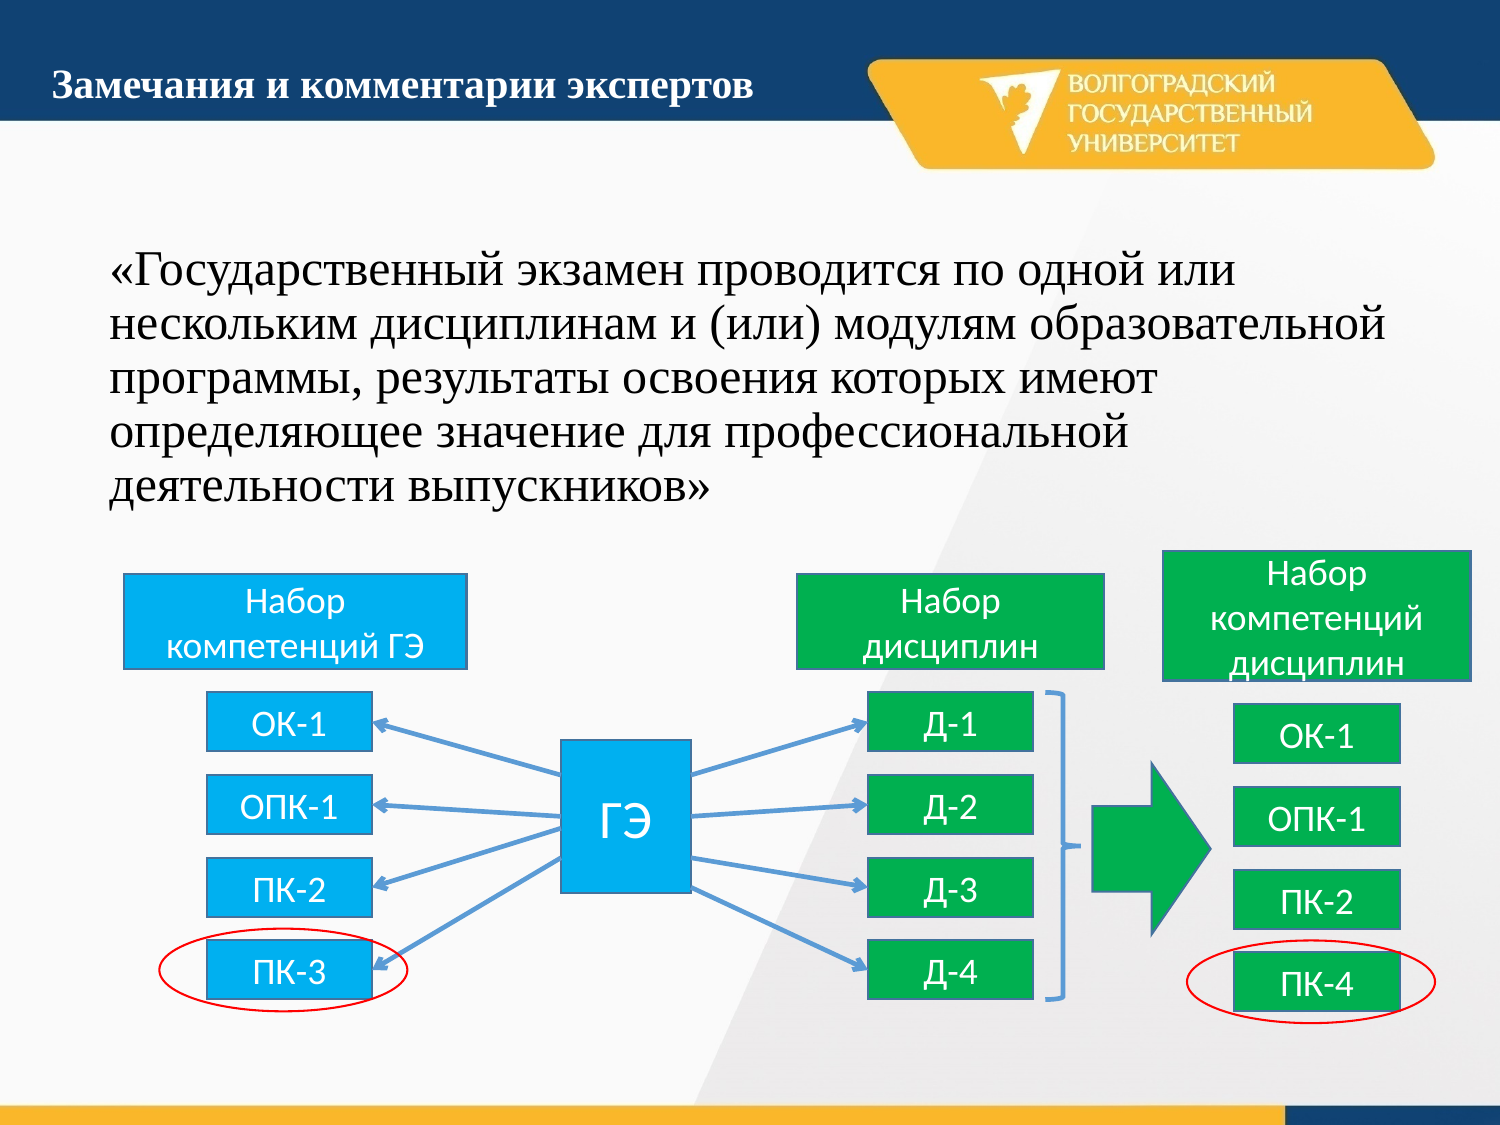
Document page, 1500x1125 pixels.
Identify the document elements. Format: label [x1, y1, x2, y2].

text_box [690, 804, 869, 817]
text_box [690, 857, 869, 887]
text_box [690, 721, 869, 776]
text_box [371, 857, 561, 970]
text_box [371, 828, 561, 857]
text_box [690, 887, 869, 970]
text_box [371, 721, 561, 776]
picture [0, 0, 1500, 1125]
text_box [371, 804, 561, 817]
